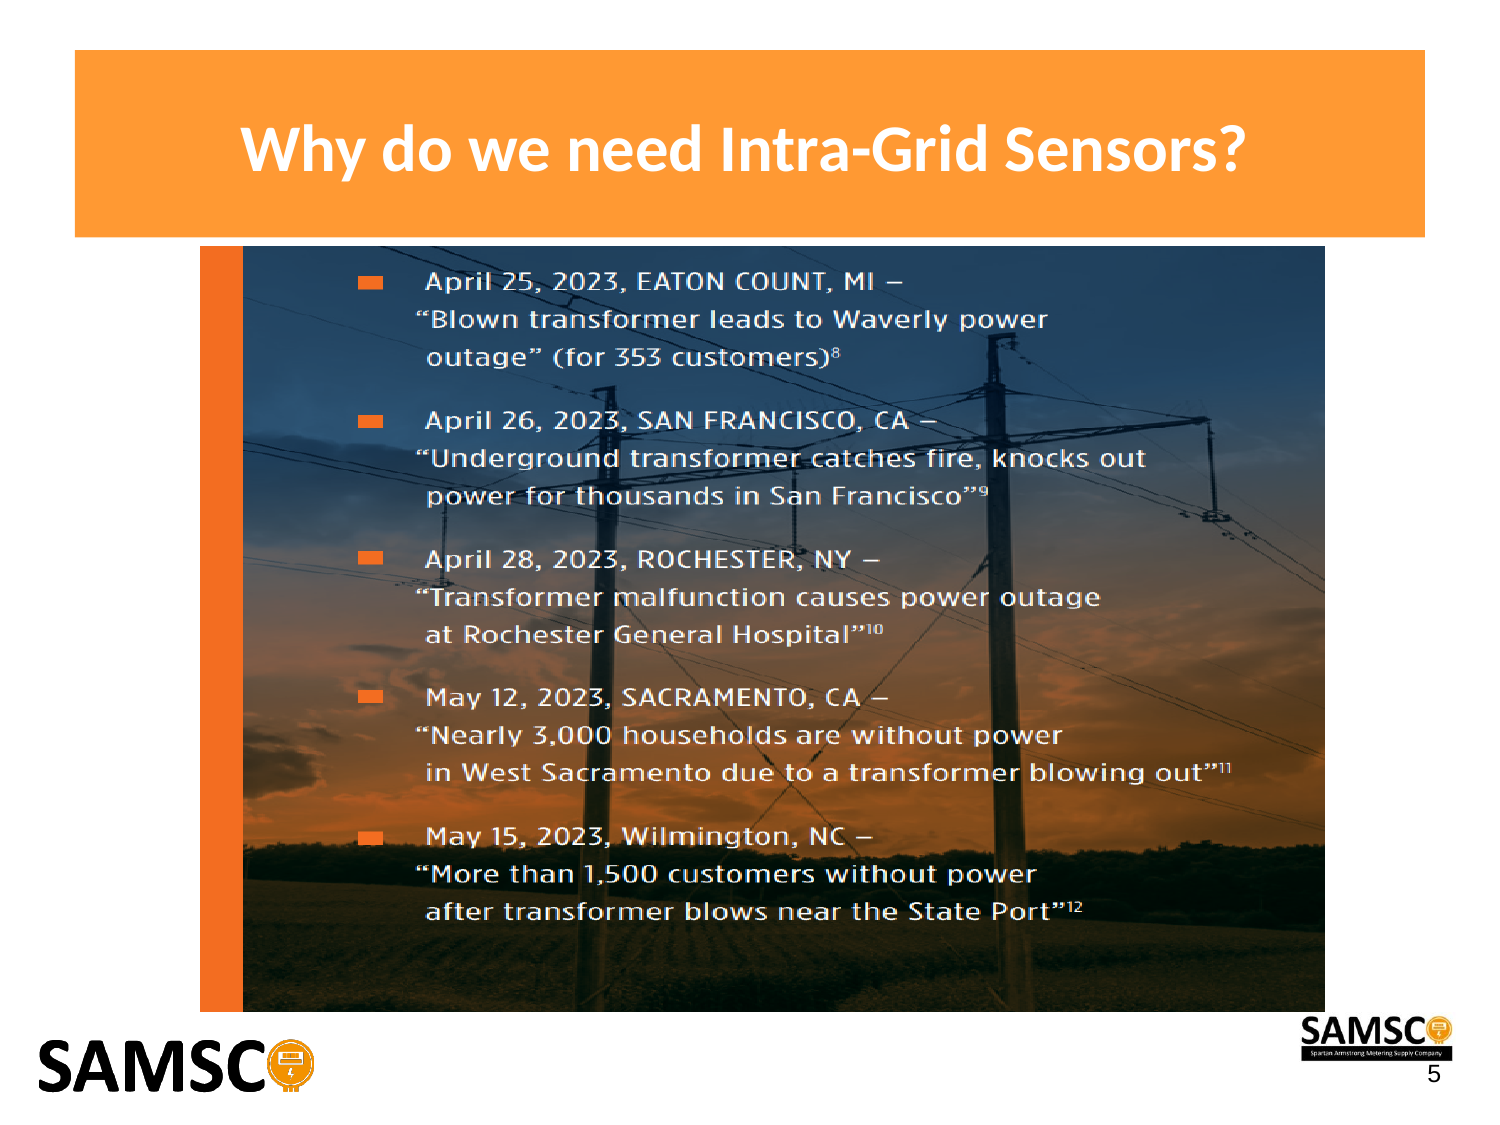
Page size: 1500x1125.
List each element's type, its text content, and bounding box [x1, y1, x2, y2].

picture [199, 245, 1326, 1012]
picture [37, 1037, 314, 1095]
text_box Why do we need Intra-Grid Sensors? [107, 97, 1383, 193]
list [1299, 1011, 1456, 1064]
